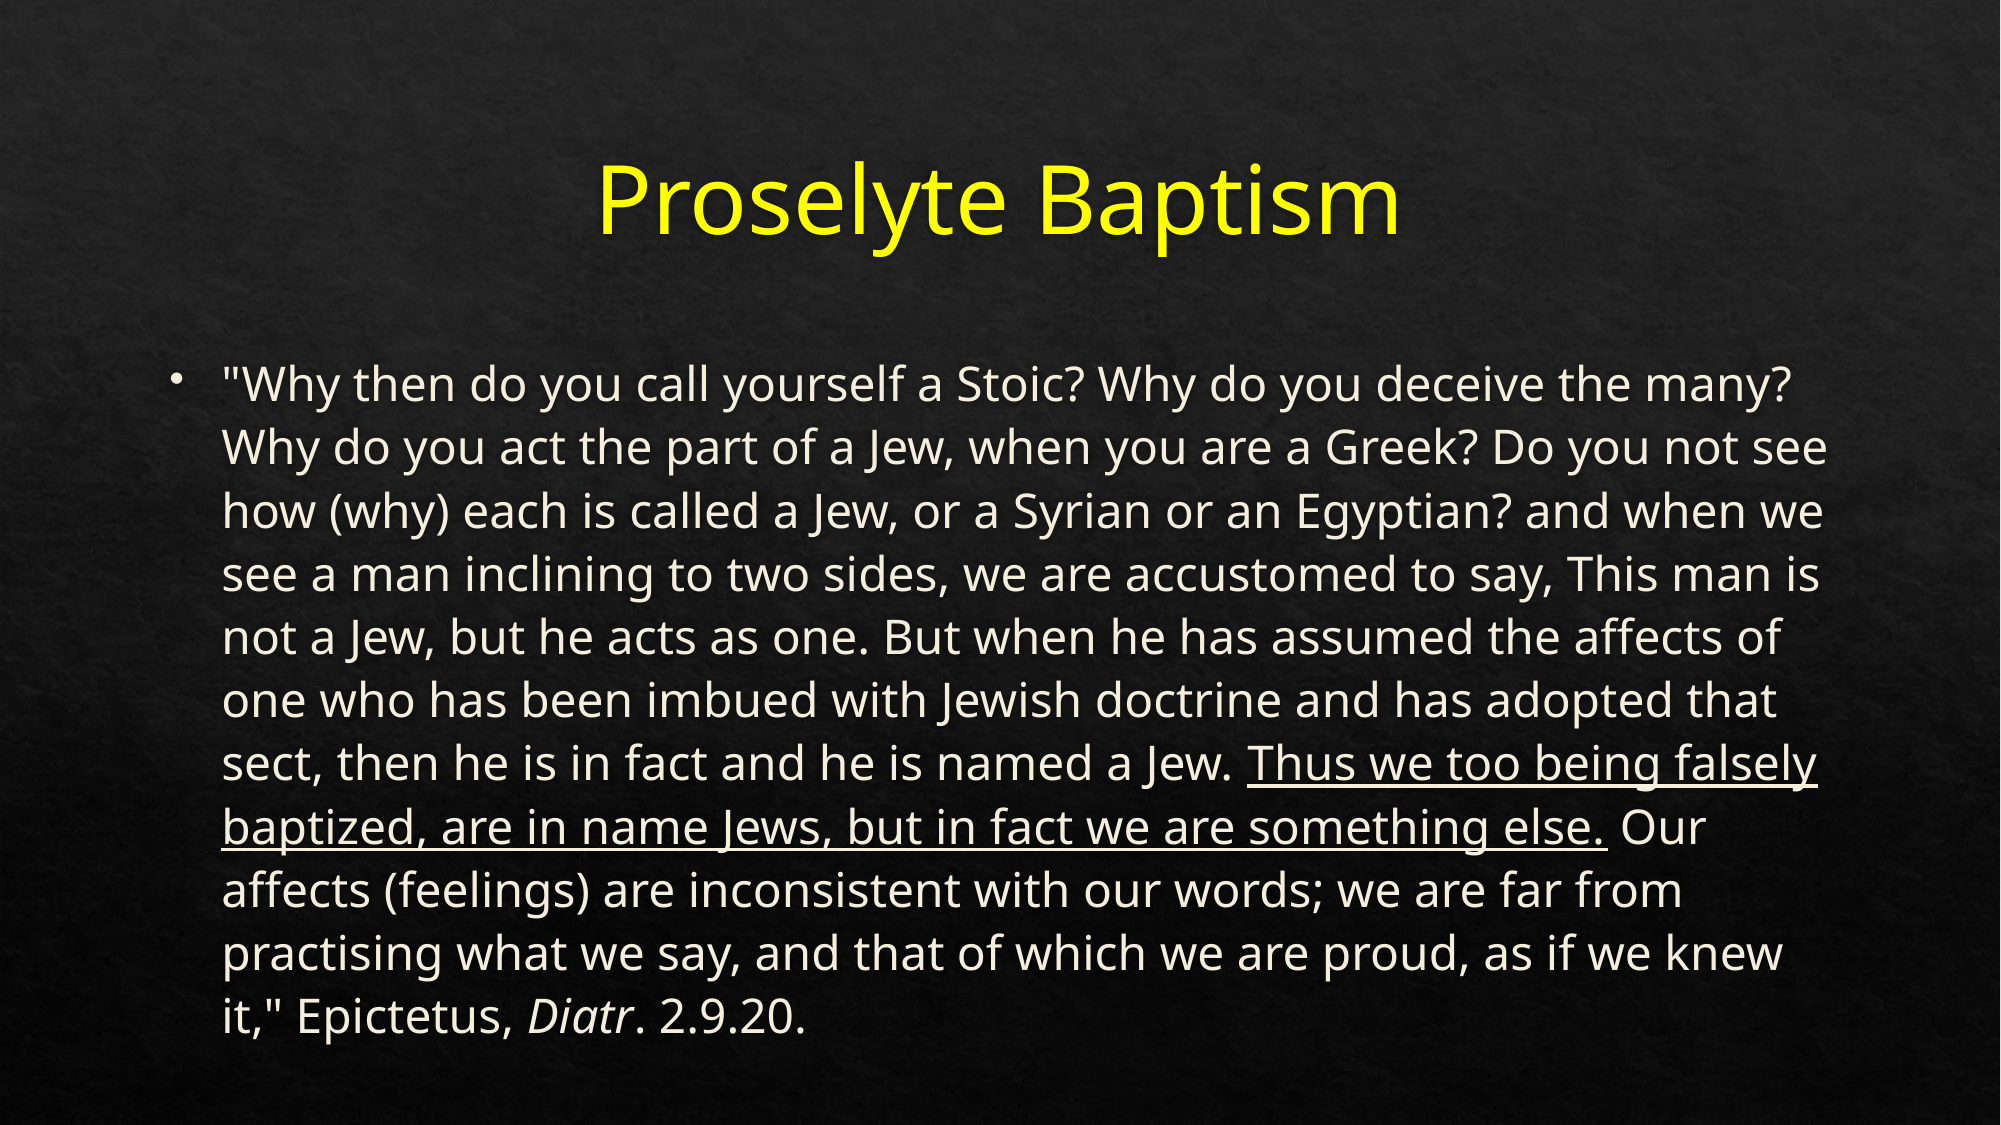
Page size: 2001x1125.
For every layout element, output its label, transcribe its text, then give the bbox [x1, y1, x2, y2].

title Proselyte Baptism [149, 99, 1849, 307]
list "Why then do you call yourself a Stoic? Why do you deceive the many? Why do you act the part of a Jew, when you are a Greek? Do you not see how (why) each is called a Jew, or a Syrian or an Egyptian? and when we see a man inclining to two sides, we are accustomed to say, This man is not a Jew, but he acts as one. But when he has assumed the affects of one who has been imbued with Jewish doctrine and has adopted that sect, then he is in fact and he is named a Jew. Thus we too being falsely baptized, are in name Jews, but in fact we are something else. Our affects (feelings) are inconsistent with our words; we are far from practising what we say, and that of which we are proud, as if we knew it," Epictetus, Diatr. 2.9.20. [149, 340, 1849, 950]
